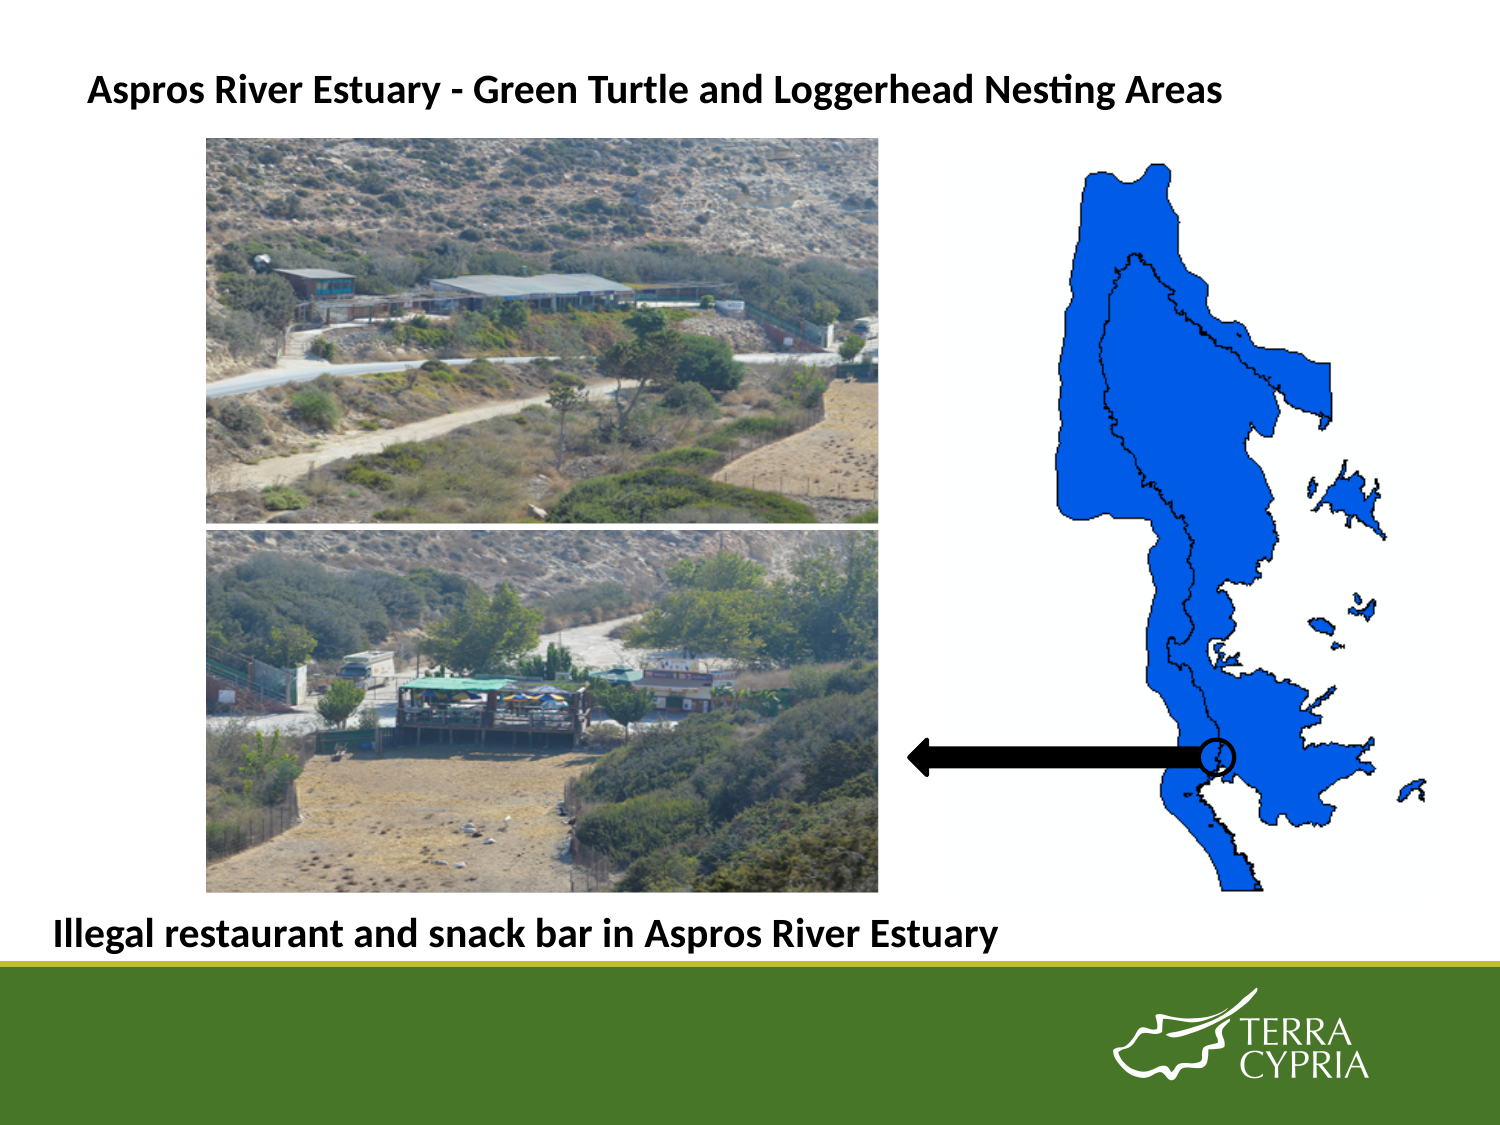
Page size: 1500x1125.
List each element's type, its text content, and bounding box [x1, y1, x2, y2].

text_box Aspros River Estuary - Green Turtle and Loggerhead Nesting Areas [62, 54, 1440, 120]
picture [951, 153, 1436, 909]
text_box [0, 963, 1500, 1125]
picture [206, 137, 881, 525]
text_box Illegal restaurant and snack bar in Aspros River Estuary [37, 897, 1199, 961]
picture [206, 530, 881, 894]
text_box [907, 737, 946, 777]
